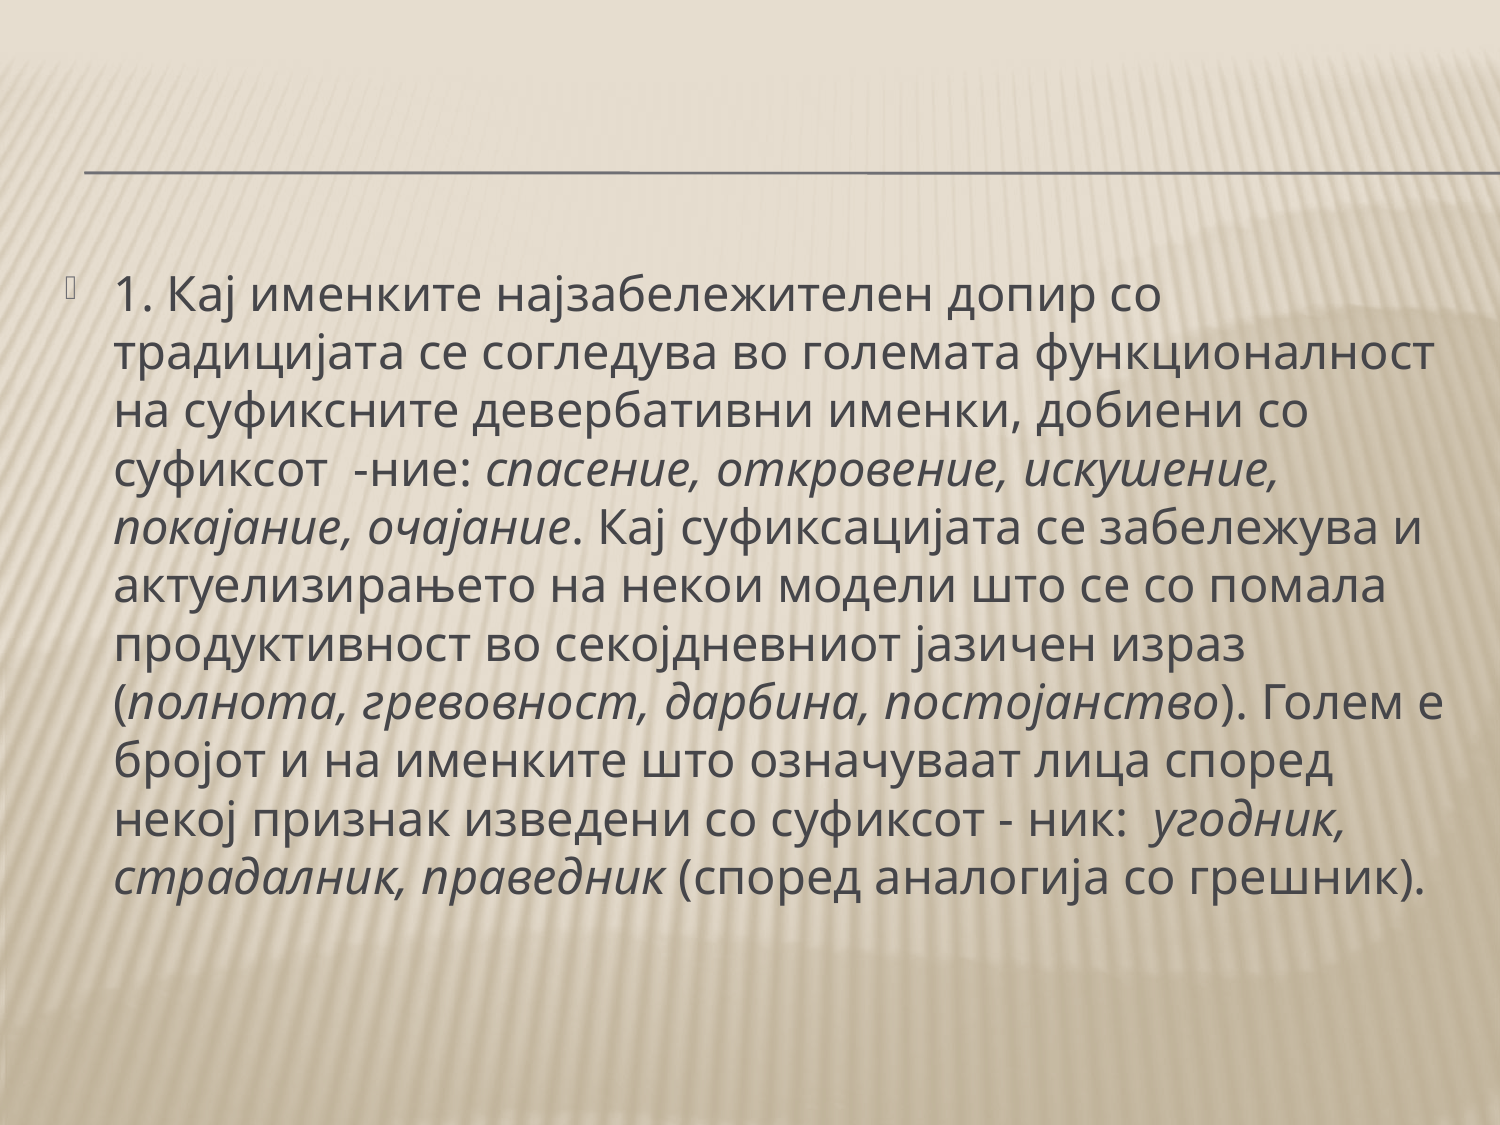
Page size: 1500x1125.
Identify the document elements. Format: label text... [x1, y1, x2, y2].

list 1. Кај именките најзабележителен допир со традицијата се согледува во големата функционалност на суфиксните девербативни именки, добиени со суфиксот -ние: спасение, откровение, искушение, покајание, очајание. Кај суфиксацијата се забележува и актуелизирањето на некои модели што се со помала продуктивност во секојдневниот јазичен израз (полнота, гревовност, дарбина, постојанство). Голем е бројот и на именките што означуваат лица според некој признак изведени со суфиксот - ник: угодник, страдалник, праведник (според аналогија со грешник). [50, 254, 1475, 998]
